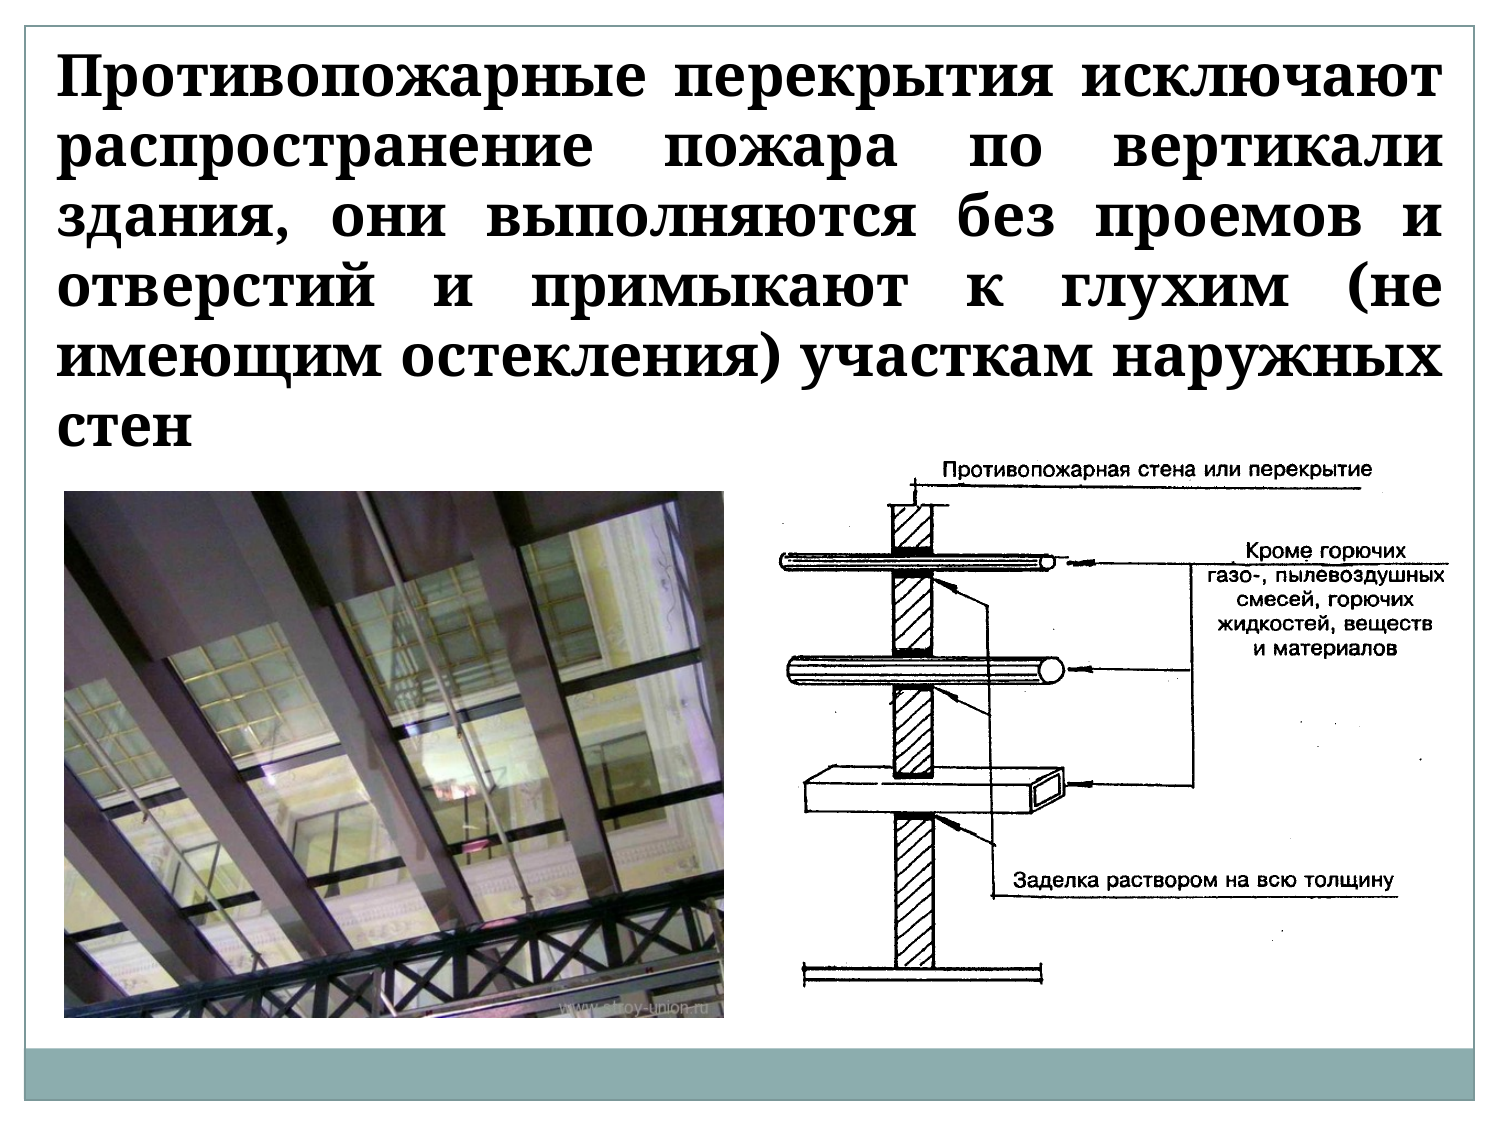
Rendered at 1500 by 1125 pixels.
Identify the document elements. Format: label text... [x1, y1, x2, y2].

text_box Противопожарные перекрытия исключают распространение пожара по вертикали здания, они выполняются без проемов и отверстий и примыкают к глухим (не имеющим остекления) участкам наружных стен [41, 30, 1459, 466]
picture [773, 444, 1459, 1011]
picture [64, 491, 724, 1018]
